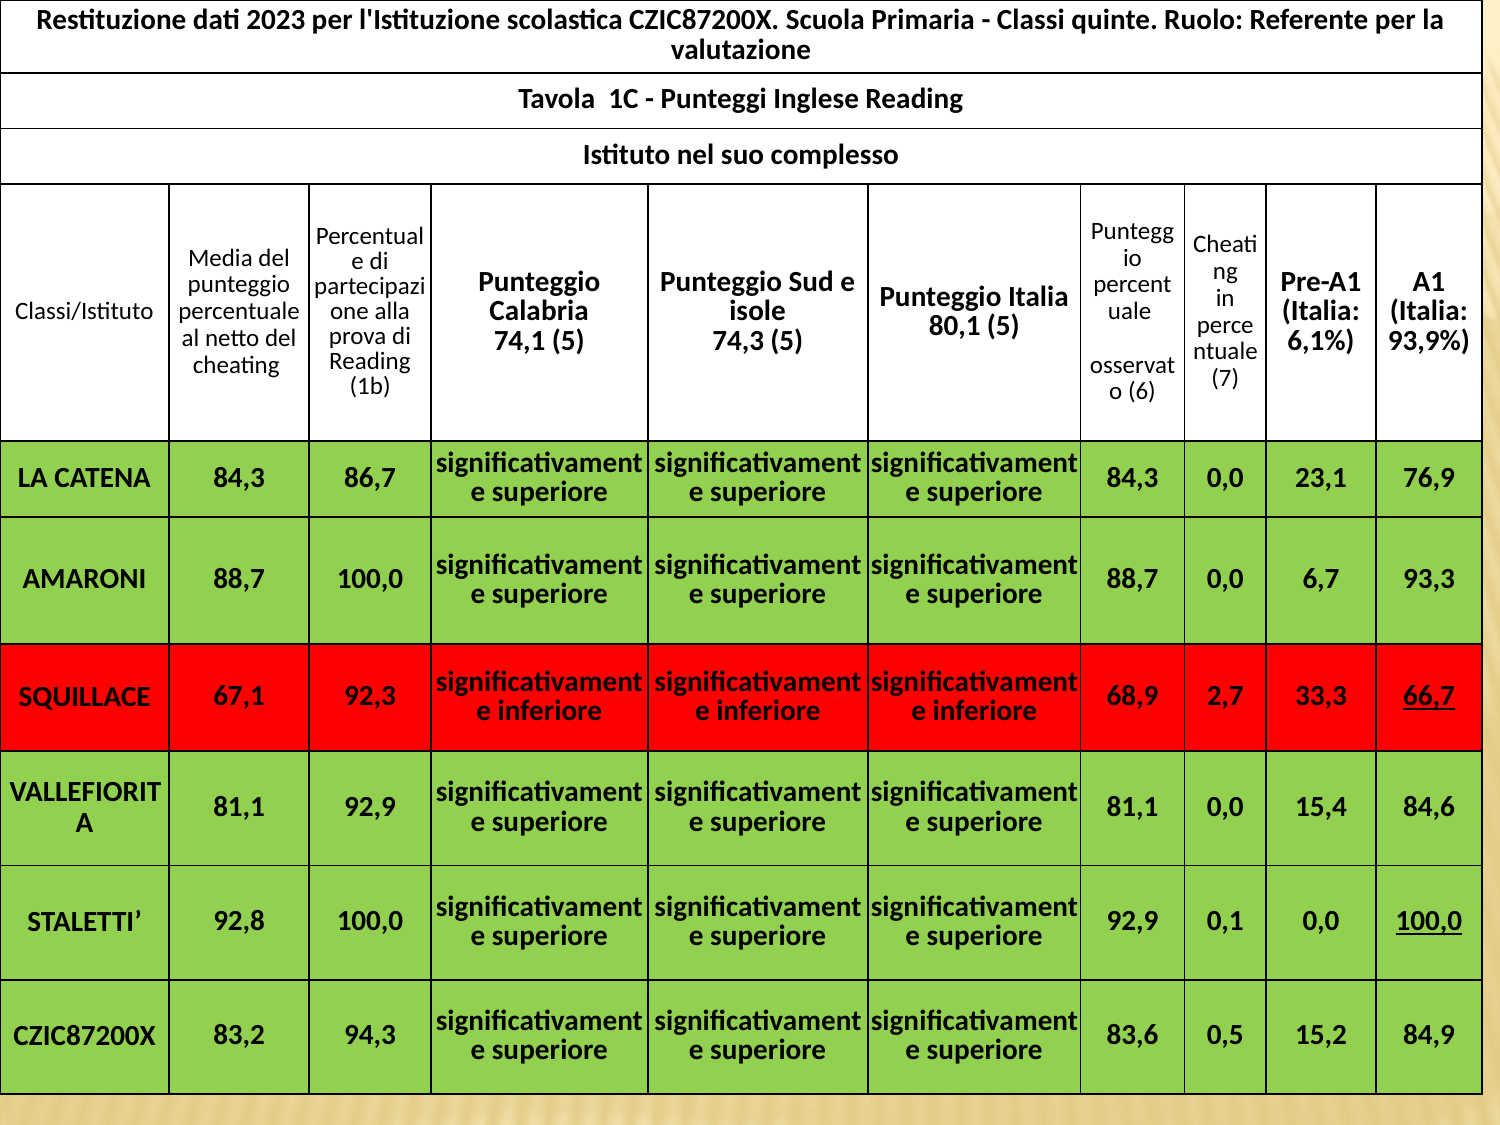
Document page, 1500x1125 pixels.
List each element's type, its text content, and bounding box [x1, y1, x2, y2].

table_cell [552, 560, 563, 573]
table_cell 94,3 [310, 981, 430, 1093]
table_cell Media del punteggio percentuale al netto del cheating [170, 185, 308, 440]
table_cell significativamente inferiore [869, 645, 1080, 750]
table_cell significativamente superiore [432, 981, 647, 1093]
table_cell 100,0 [1377, 866, 1481, 979]
table_cell significativamente superiore [649, 518, 867, 643]
table_cell 83,2 [170, 981, 308, 1093]
table_cell 15,2 [1267, 981, 1375, 1093]
table_cell significativamente superiore [432, 442, 647, 516]
table_cell significativamente superiore [869, 518, 1080, 643]
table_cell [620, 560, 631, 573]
table_cell 33,3 [1267, 645, 1375, 750]
table_cell 84,3 [170, 442, 308, 516]
table_cell significativamente superiore [869, 866, 1080, 979]
table_cell Classi/Istituto [1, 185, 168, 440]
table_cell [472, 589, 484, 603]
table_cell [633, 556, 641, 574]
table_cell Tavola 1C - Punteggi Inglese Reading [1, 74, 1481, 128]
table_cell 0,1 [1185, 866, 1265, 979]
table_cell 100,0 [310, 518, 430, 643]
table_cell significativamente inferiore [432, 645, 647, 750]
table_cell 0,0 [1185, 442, 1265, 516]
table_cell 0,0 [1185, 518, 1265, 643]
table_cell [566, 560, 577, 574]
table_cell Percentuale di partecipazione alla prova di Reading (1b) [310, 185, 430, 440]
table_cell 76,9 [1377, 442, 1481, 516]
table_cell Pre-A1 (Italia: 6,1%) [1267, 185, 1375, 440]
table_cell 81,1 [170, 752, 308, 865]
table_cell Punteggio Sud e isole 74,3 (5) [649, 185, 867, 440]
table_header Restituzione dati 2023 per l'Istituzione scolastica CZIC87200X. Scuola Primaria - Classi quinte. Ruolo: Referente per la valutazione [1, 1, 1481, 72]
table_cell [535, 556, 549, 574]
table_cell 81,1 [1081, 752, 1184, 865]
table_cell 88,7 [170, 518, 308, 643]
table_cell 84,3 [1081, 442, 1184, 516]
table_cell Punteggio Italia 80,1 (5) [869, 185, 1080, 440]
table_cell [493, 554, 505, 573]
table_cell 92,9 [310, 752, 430, 865]
table_cell STALETTI’ [1, 866, 168, 979]
table_cell 66,7 [1377, 645, 1481, 750]
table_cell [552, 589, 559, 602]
table_cell 83,6 [1081, 981, 1184, 1093]
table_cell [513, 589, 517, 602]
table_cell 2,7 [1185, 645, 1265, 750]
table_cell Punteggio Calabria 74,1 (5) [432, 185, 647, 440]
table_cell 84,9 [1377, 981, 1481, 1093]
table_cell significativamente superiore [649, 752, 867, 865]
table_cell Cheating in percentuale (7) [1185, 185, 1265, 440]
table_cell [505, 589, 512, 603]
table_cell 84,6 [1377, 752, 1481, 865]
table_cell significativamente superiore [649, 442, 867, 516]
table_cell 68,9 [1081, 645, 1184, 750]
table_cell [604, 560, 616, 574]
table_cell 0,0 [1185, 752, 1265, 865]
table_cell Punteggio percentuale osservato (6) [1081, 185, 1184, 440]
table_cell significativamente superiore [432, 866, 647, 979]
table_cell significativamente superiore [869, 752, 1080, 865]
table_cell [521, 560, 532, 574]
table_cell 86,7 [310, 442, 430, 516]
table_cell 92,3 [310, 645, 430, 750]
table_cell significativamente superiore [649, 981, 867, 1093]
table_cell 93,3 [1377, 518, 1481, 643]
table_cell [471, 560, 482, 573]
table_cell 0,0 [1267, 866, 1375, 979]
table_cell 100,0 [310, 866, 430, 979]
table_cell significativamente superiore [869, 442, 1080, 516]
table_cell 92,8 [170, 866, 308, 979]
table_cell 15,4 [1267, 752, 1375, 865]
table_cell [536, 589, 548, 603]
table_cell 67,1 [170, 645, 308, 750]
table_cell LA CATENA [1, 442, 168, 516]
table_cell significativamente superiore [432, 752, 647, 865]
table_cell 6,7 [1267, 518, 1375, 643]
table_cell Istituto nel suo complesso [1, 129, 1481, 183]
table_cell AMARONI [1, 518, 168, 643]
table_cell VALLEFIORITA [1, 752, 168, 865]
table_cell SQUILLACE [1, 645, 168, 750]
table_cell 0,5 [1185, 981, 1265, 1093]
table_cell A1 (Italia: 93,9%) [1377, 185, 1481, 440]
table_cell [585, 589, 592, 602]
table_cell significativamente inferiore [649, 645, 867, 750]
table_cell significativamente superiore [649, 866, 867, 979]
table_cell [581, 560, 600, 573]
table_cell CZIC87200X [1, 981, 168, 1093]
table_cell 92,9 [1081, 866, 1184, 979]
table_cell significativamente superiore [869, 981, 1080, 1093]
table_cell 23,1 [1267, 442, 1375, 516]
table_cell 88,7 [1081, 518, 1184, 643]
